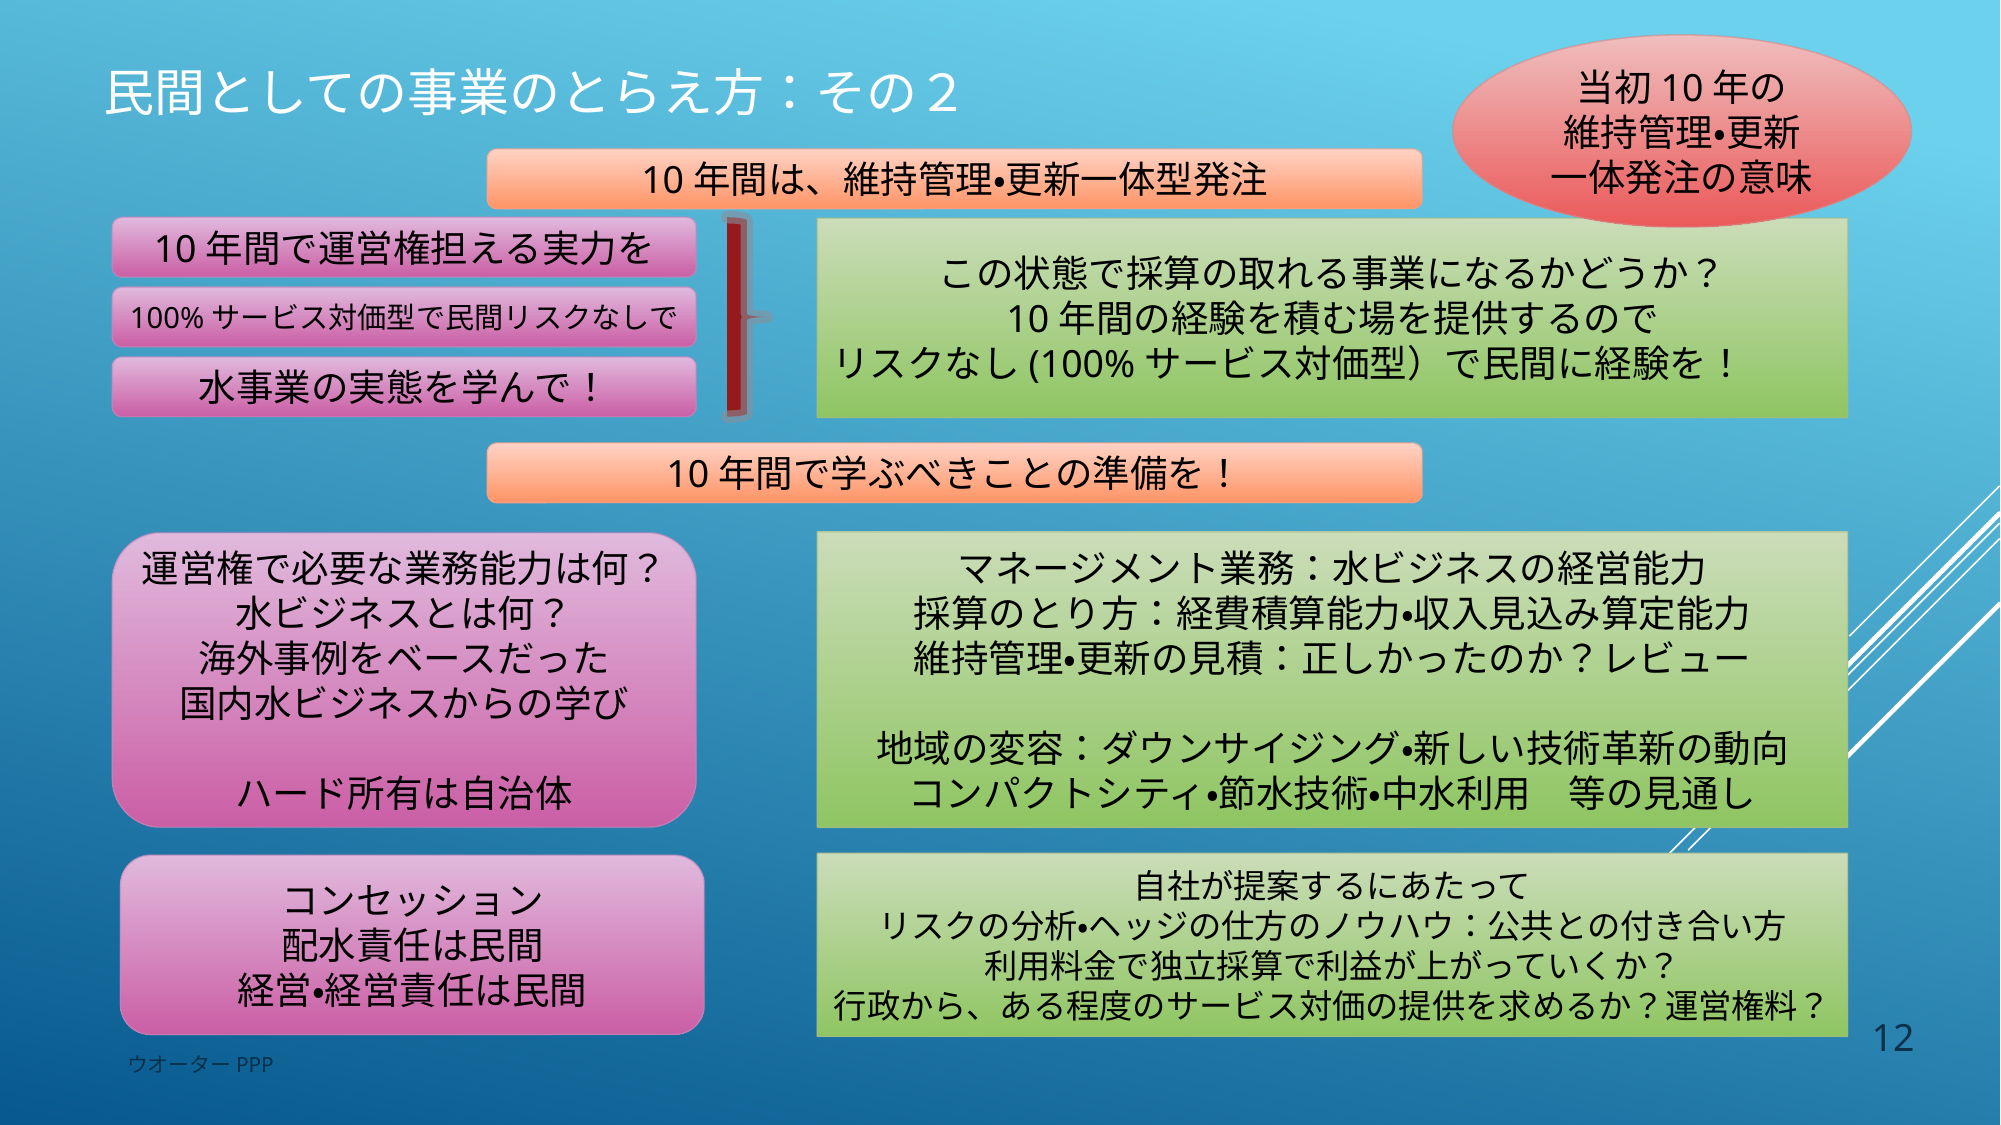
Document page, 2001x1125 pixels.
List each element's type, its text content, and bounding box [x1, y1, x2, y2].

text_box 当初10年の 維持管理・更新 一体発注の意味 [1451, 34, 1913, 229]
text_box 10年間は、維持管理・更新一体型発注 [486, 148, 1424, 210]
text_box 水事業の実態を学んで！ [111, 356, 698, 418]
text_box 自社が提案するにあたって リスクの分析・ヘッジの仕方のノウハウ：公共との付き合い方 利用料金で独立採算で利益が上がっていくか？ 行政から、ある程度のサービス対価の提供を求めるか？運営権料？ [816, 852, 1848, 1037]
footer ウオーターPPP [112, 1044, 1350, 1105]
text_box 運営権で必要な業務能力は何？ 水ビジネスとは何？ 海外事例をベースだった 国内水ビジネスからの学び ハード所有は自治体 [111, 531, 698, 829]
text_box [726, 216, 768, 418]
text_box 10年間で運営権担える実力を [111, 216, 698, 278]
text_box マネージメント業務：水ビジネスの経営能力 採算のとり方：経費積算能力・収入見込み算定能力 維持管理・更新の見積：正しかったのか？レビュー 地域の変容：ダウンサイジング・新しい技術革新の動向 コンパクトシティ・節水技術・中水利用 等の見通し [816, 531, 1848, 828]
text_box 100%サービス対価型で民間リスクなしで [111, 286, 698, 348]
text_box この状態で採算の取れる事業になるかどうか？ 10年間の経験を積む場を提供するので リスクなし(100%サービス対価型）で民間に経験を！ [816, 217, 1848, 418]
title 民間としての事業のとらえ方：その２ [88, 52, 1489, 130]
text_box 10年間で学ぶべきことの準備を！ [486, 442, 1424, 504]
slide_number 12 [1742, 962, 1930, 1073]
text_box コンセッション 配水責任は民間 経営・経営責任は民間 [119, 854, 706, 1036]
